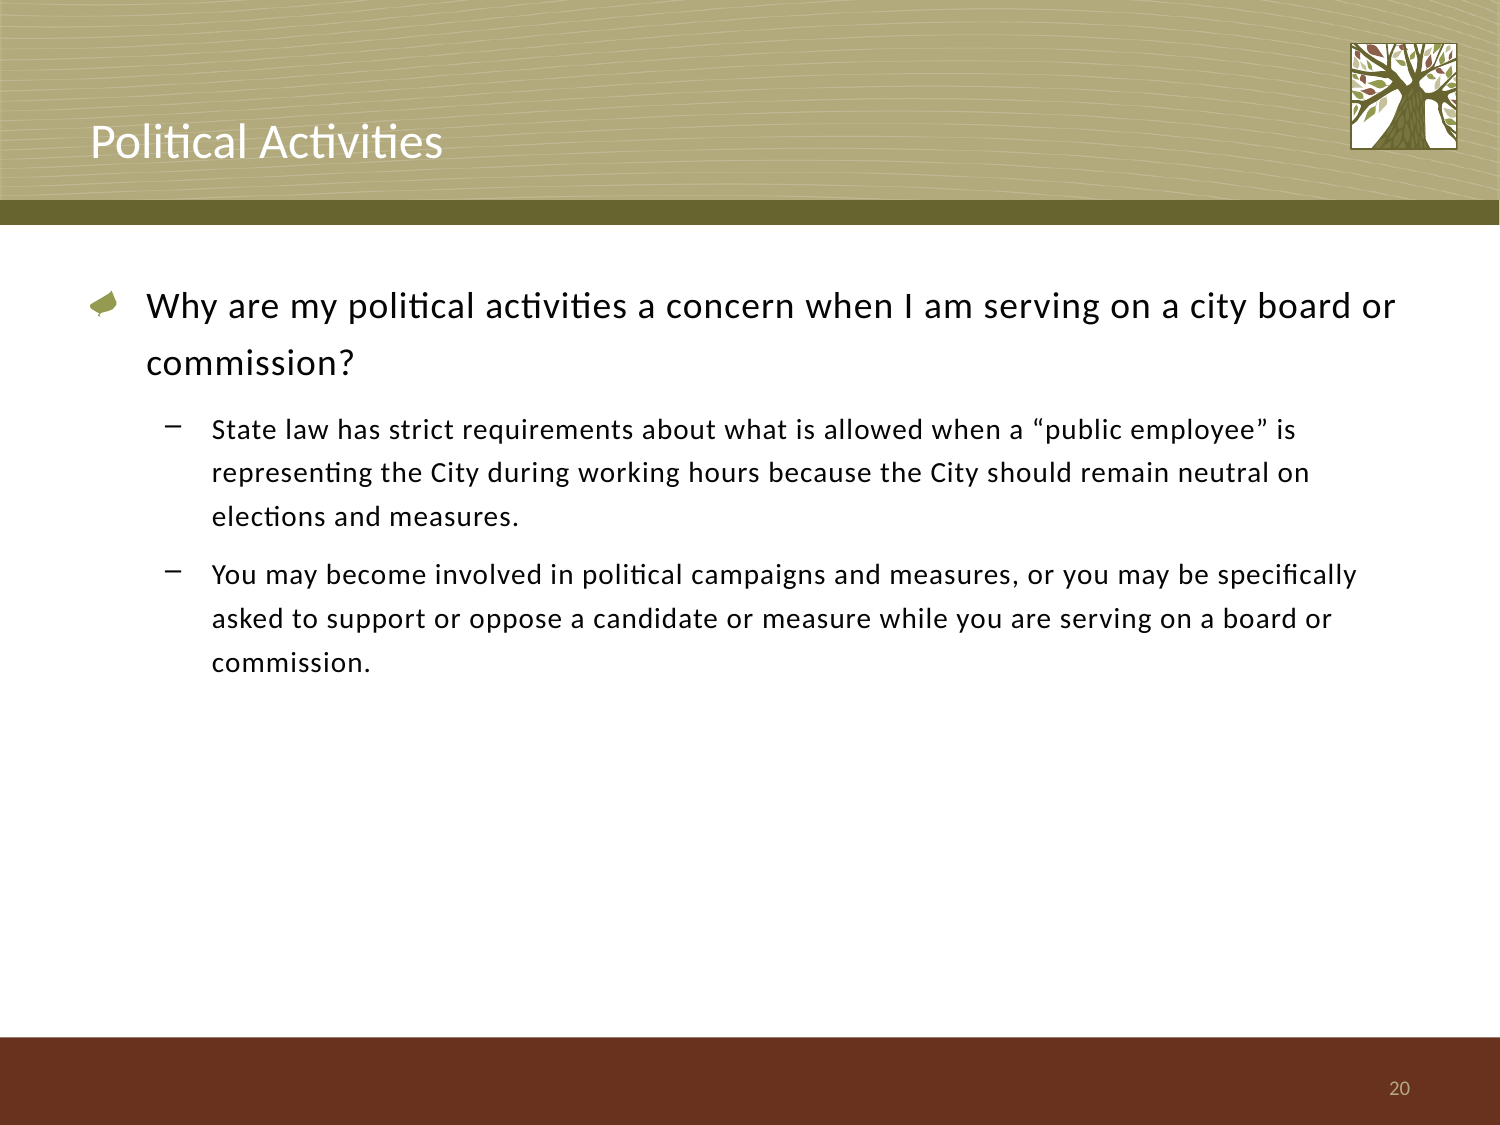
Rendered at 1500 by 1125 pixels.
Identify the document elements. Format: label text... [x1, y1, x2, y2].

title Political Activities [74, 44, 1426, 233]
picture [0, 0, 1500, 200]
list Why are my political activities a concern when I am serving on a city board or commission? State law has strict requirements about what is allowed when a “public employee” is representing the City during working hours because the City should remain neutral on elections and measures. You may become involved in political campaigns and measures, or you may be specifically asked to support or oppose a candidate or measure while you are serving on a board or commission. [74, 262, 1426, 1006]
